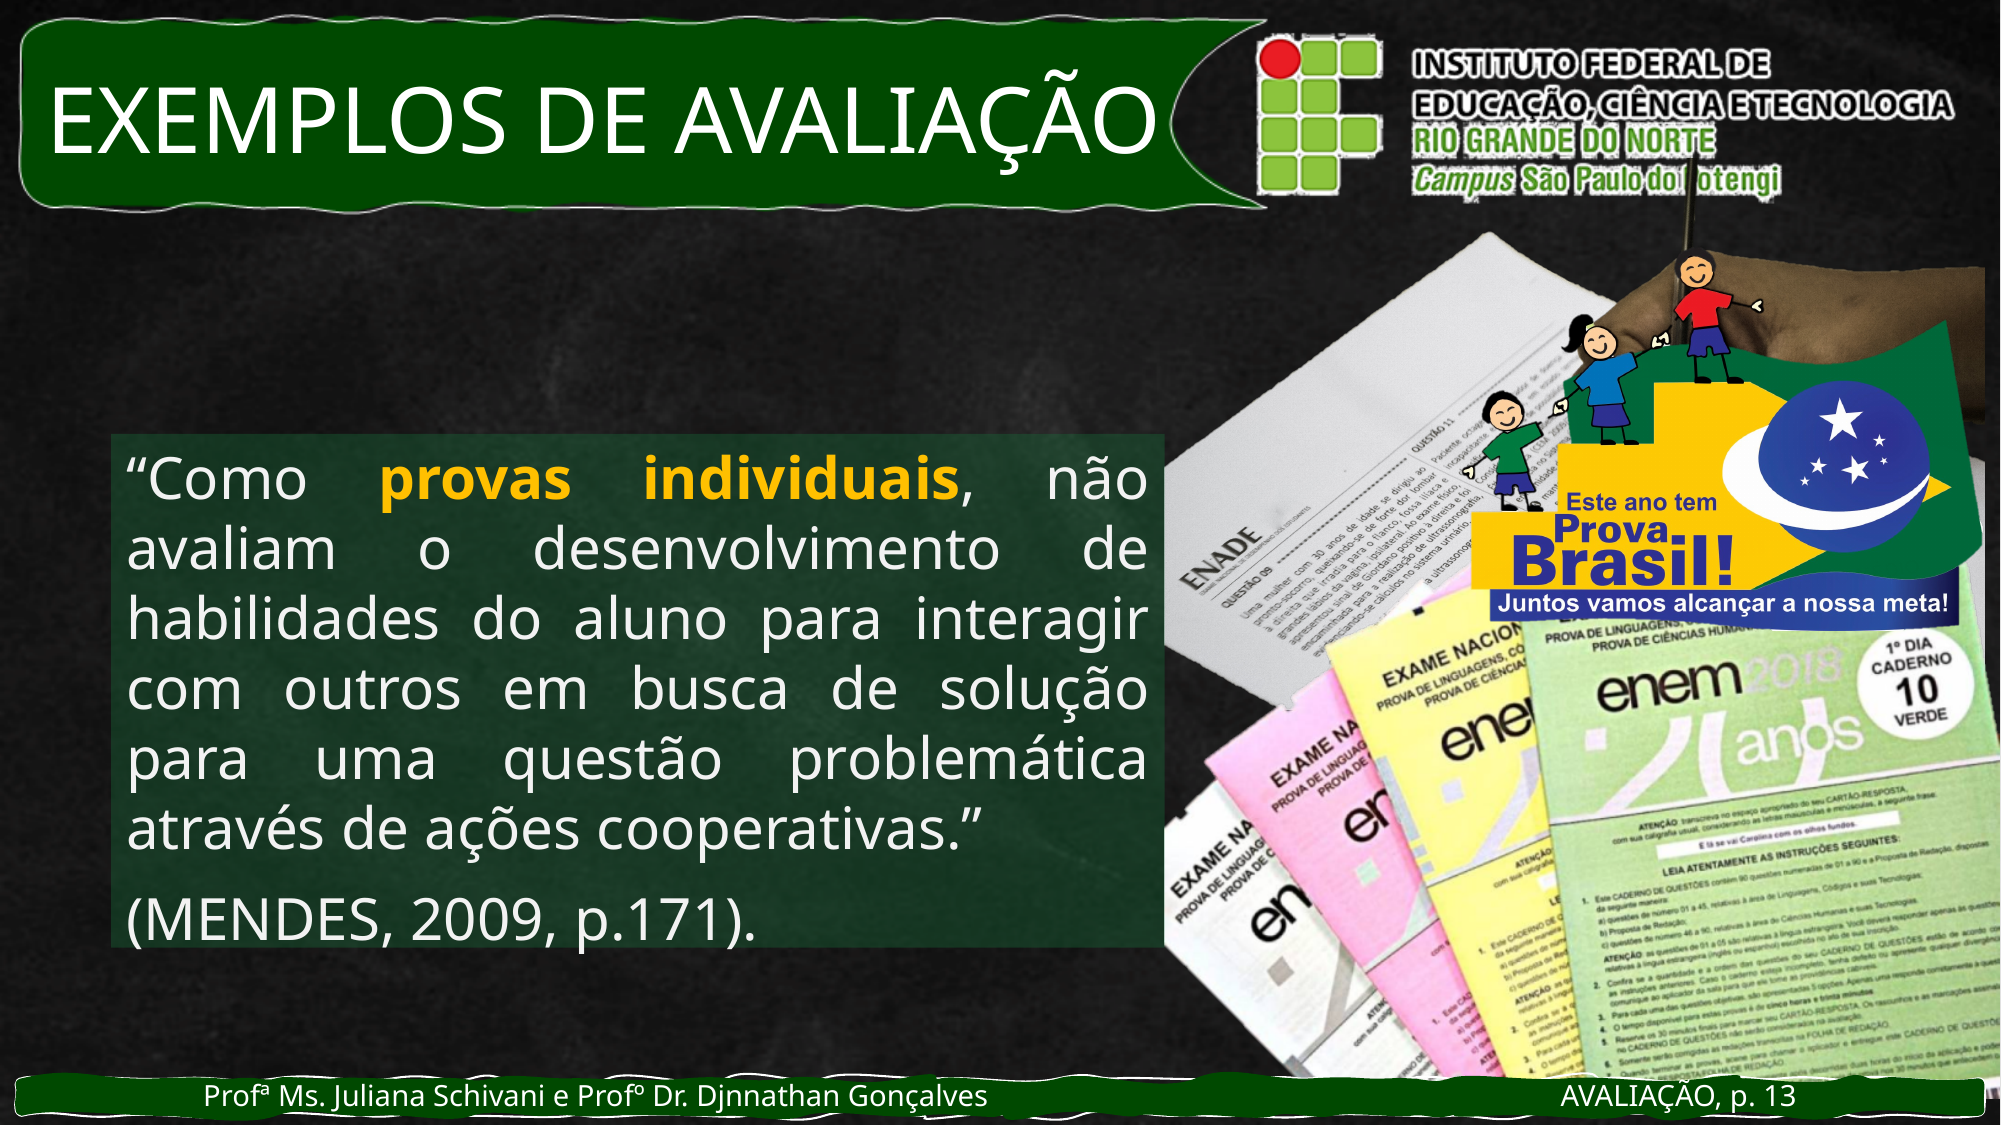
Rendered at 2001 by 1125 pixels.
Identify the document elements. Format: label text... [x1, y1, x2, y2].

picture [0, 0, 2001, 1125]
text_box “Como provas individuais, não avaliam o desenvolvimento de habilidades do aluno para interagir com outros em busca de solução para uma questão problemática através de ações cooperativas.” (MENDES, 2009, p.171). [111, 433, 1164, 948]
text_box Profª Ms. Juliana Schivani e Profº Dr. Djnnathan Gonçalves AVALIAÇÃO, p. 13 [14, 1072, 1986, 1121]
title EXEMPLOS DE AVALIAÇÃO [31, 53, 1196, 194]
